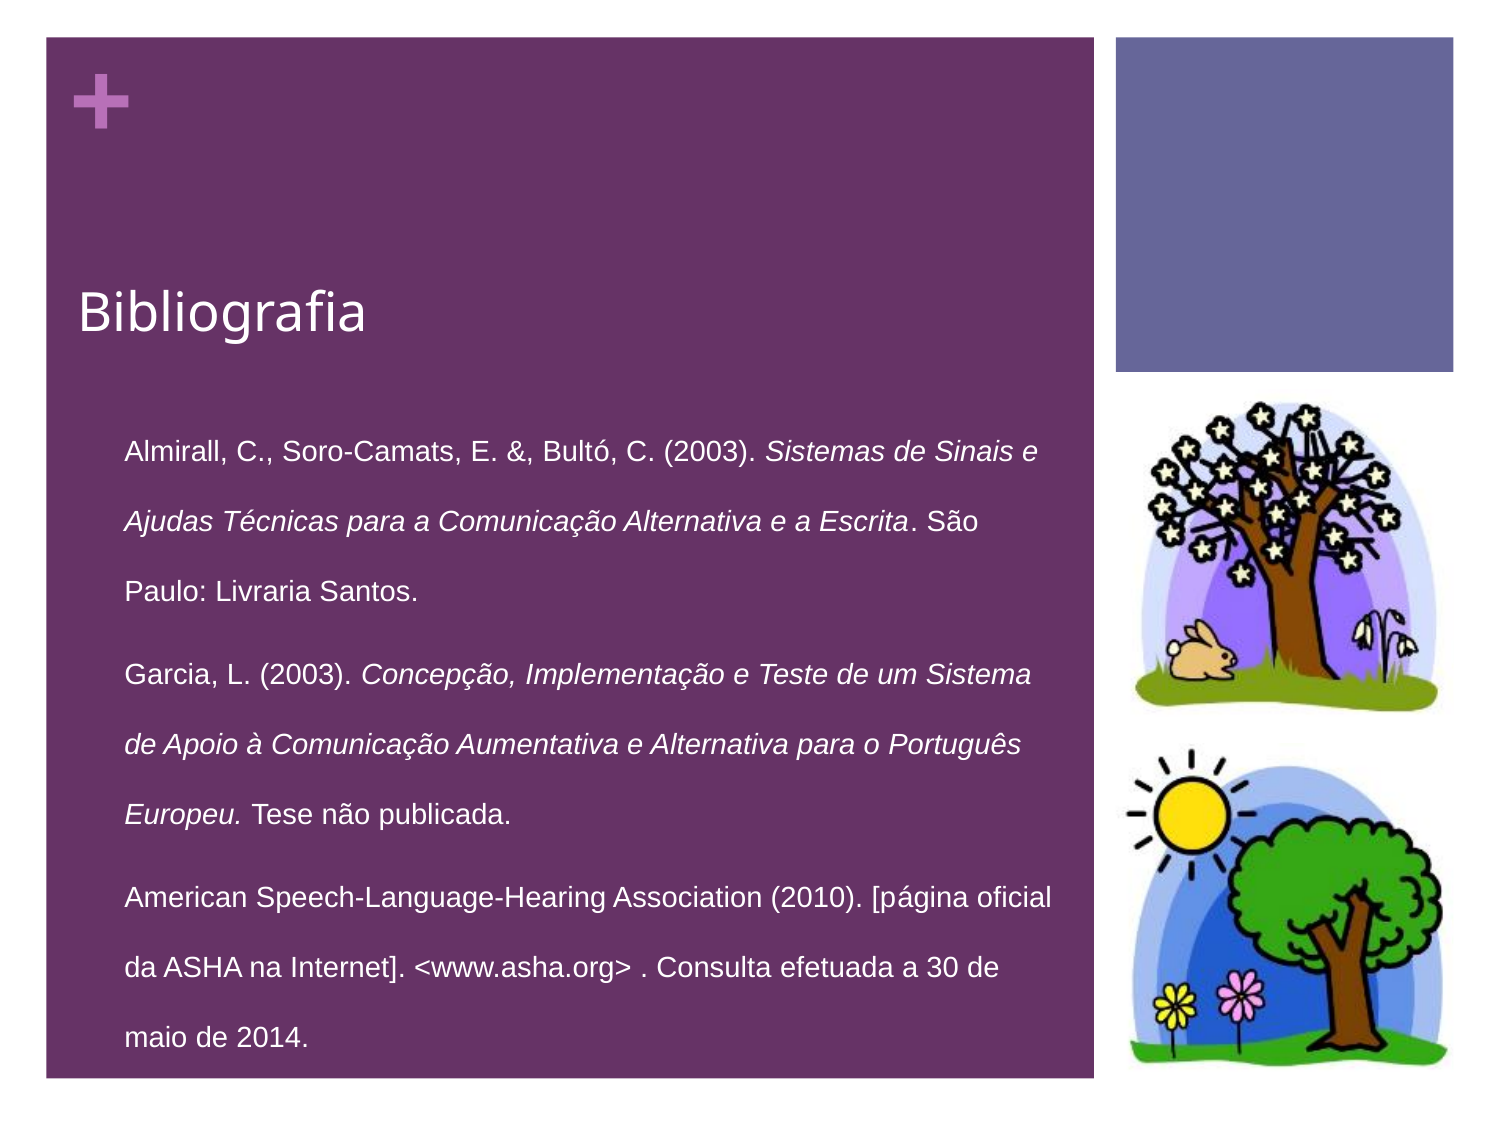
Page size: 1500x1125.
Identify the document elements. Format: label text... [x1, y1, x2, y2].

picture [1115, 743, 1454, 1079]
picture [1115, 388, 1454, 725]
title Bibliografia [62, 159, 1077, 350]
list Almirall, C., Soro-Camats, E. &, Bultó, C. (2003). Sistemas de Sinais e Ajudas Técnicas para a Comunicação Alternativa e a Escrita. São Paulo: Livraria Santos. Garcia, L. (2003). Concepção, Implementação e Teste de um Sistema de Apoio à Comunicação Aumentativa e Alternativa para o Português Europeu. Tese não publicada. American Speech-Language-Hearing Association (2010). [página oficial da ASHA na Internet]. <www.asha.org> . Consulta efetuada a 30 de maio de 2014. [62, 389, 1077, 1063]
